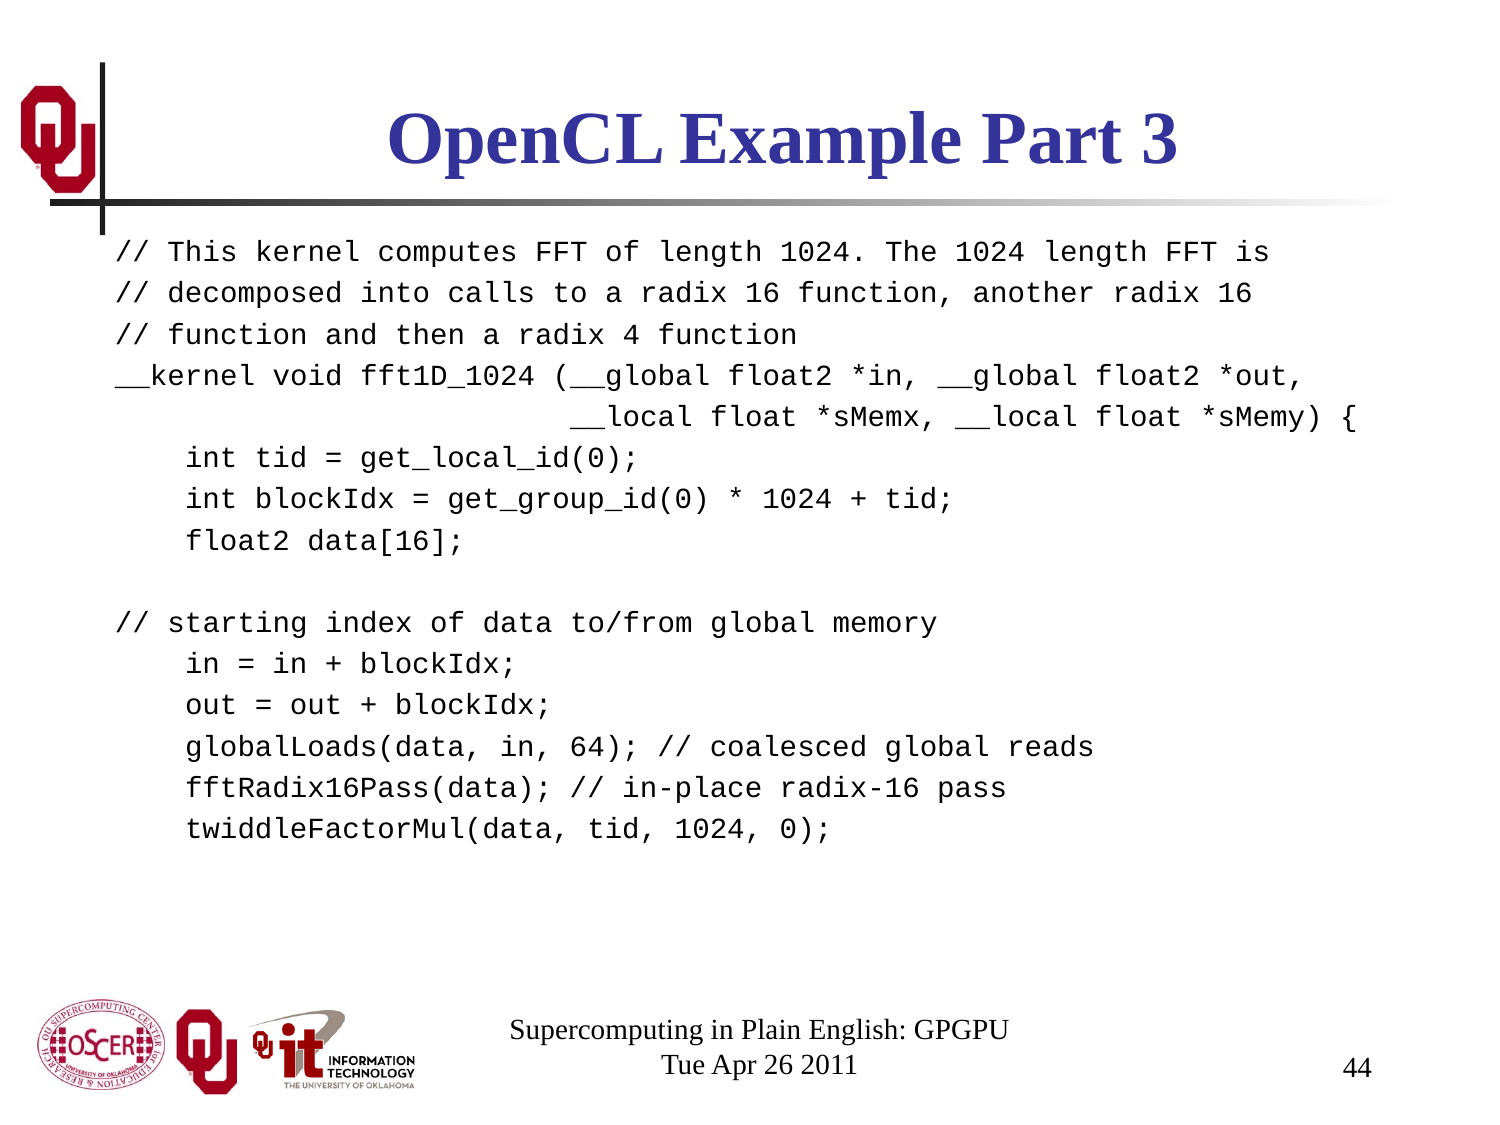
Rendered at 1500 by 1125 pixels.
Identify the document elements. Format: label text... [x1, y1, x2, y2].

footer Supercomputing in Plain English: GPGPU Tue Apr 26 2011 [431, 1012, 1088, 1088]
title OpenCL Example Part 3 [124, 74, 1442, 187]
list // This kernel computes FFT of length 1024. The 1024 length FFT is // decomposed into calls to a radix 16 function, another radix 16 // function and then a radix 4 function __kernel void fft1D_1024 (__global float2 *in, __global float2 *out, __local float *sMemx, __local float *sMemy) { int tid = get_local_id(0); int blockIdx = get_group_id(0) * 1024 + tid; float2 data[16]; // starting index of data to/from global memory in = in + blockIdx; out = out + blockIdx; globalLoads(data, in, 64); // coalesced global reads fftRadix16Pass(data); // in-place radix-16 pass twiddleFactorMul(data, tid, 1024, 0); [99, 224, 1401, 988]
picture [37, 999, 165, 1090]
slide_number 44 [1174, 1015, 1388, 1091]
picture [18, 83, 97, 196]
picture [174, 999, 425, 1099]
